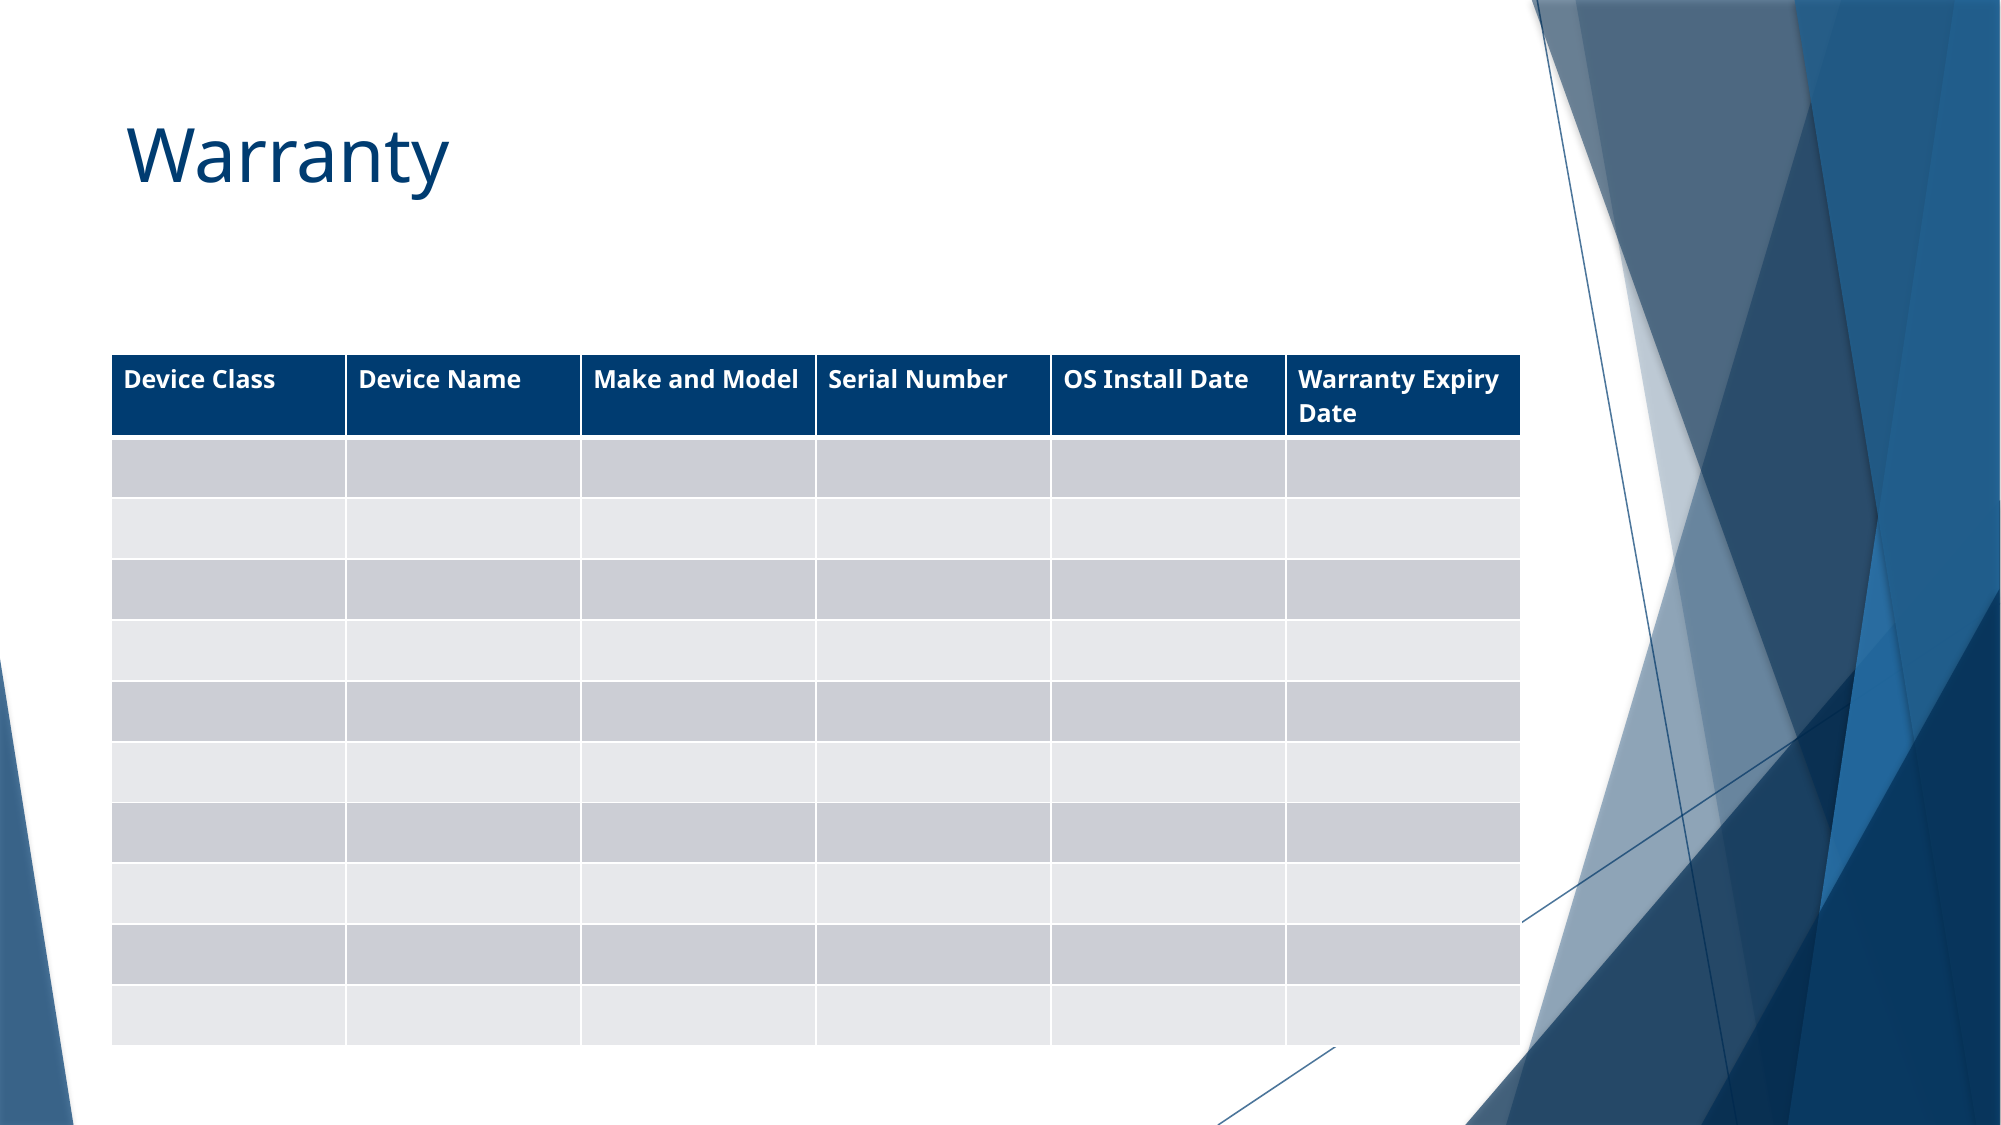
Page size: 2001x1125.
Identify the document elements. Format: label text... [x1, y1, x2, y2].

table_cell [582, 499, 815, 558]
table_cell [817, 682, 1050, 741]
table_cell [582, 682, 815, 741]
table_header Device Name [347, 355, 580, 435]
table_cell [347, 682, 580, 741]
table_cell [817, 803, 1050, 862]
table_cell [347, 743, 580, 802]
table_header Serial Number [817, 355, 1050, 435]
table_cell [347, 499, 580, 558]
table_cell [112, 986, 345, 1045]
table_cell [1052, 621, 1285, 680]
table_cell [582, 743, 815, 802]
table_header Device Class [112, 355, 345, 435]
table_cell [1287, 743, 1520, 802]
table_cell [347, 986, 580, 1045]
table_cell [1052, 986, 1285, 1045]
table_cell [112, 440, 345, 497]
table_cell [817, 560, 1050, 619]
table_cell [112, 682, 345, 741]
table_cell [1052, 499, 1285, 558]
table_cell [582, 803, 815, 862]
table_cell [347, 621, 580, 680]
table_cell [1287, 499, 1520, 558]
table_cell [817, 743, 1050, 802]
table_cell [1287, 864, 1520, 923]
table_cell [1052, 440, 1285, 497]
table_cell [1287, 682, 1520, 741]
table_cell [817, 499, 1050, 558]
title Warranty [111, 99, 1522, 317]
table_cell [112, 560, 345, 619]
table_cell [1052, 743, 1285, 802]
table_header Warranty Expiry Date [1287, 355, 1520, 435]
table_cell [1287, 621, 1520, 680]
table_cell [1052, 925, 1285, 984]
table_cell [817, 621, 1050, 680]
table_cell [817, 925, 1050, 984]
table_cell [347, 864, 580, 923]
table_cell [112, 864, 345, 923]
table_cell [1287, 560, 1520, 619]
table_cell [112, 621, 345, 680]
table_cell [112, 499, 345, 558]
table_cell [582, 560, 815, 619]
table_cell [582, 925, 815, 984]
table_cell [817, 864, 1050, 923]
table_cell [1052, 560, 1285, 619]
table_cell [817, 986, 1050, 1045]
table_cell [582, 440, 815, 497]
table_cell [1052, 803, 1285, 862]
table_header Make and Model [582, 355, 815, 435]
table_cell [1287, 986, 1520, 1045]
table_cell [347, 440, 580, 497]
table_cell [1052, 864, 1285, 923]
table_cell [817, 440, 1050, 497]
table_cell [112, 925, 345, 984]
table_cell [112, 743, 345, 802]
table_cell [112, 803, 345, 862]
table_header OS Install Date [1052, 355, 1285, 435]
table_cell [1287, 440, 1520, 497]
table_cell [582, 621, 815, 680]
table_cell [347, 803, 580, 862]
table_cell [1052, 682, 1285, 741]
table_cell [1287, 925, 1520, 984]
table_cell [582, 986, 815, 1045]
table_cell [347, 925, 580, 984]
table_cell [347, 560, 580, 619]
table_cell [1287, 803, 1520, 862]
table_cell [582, 864, 815, 923]
